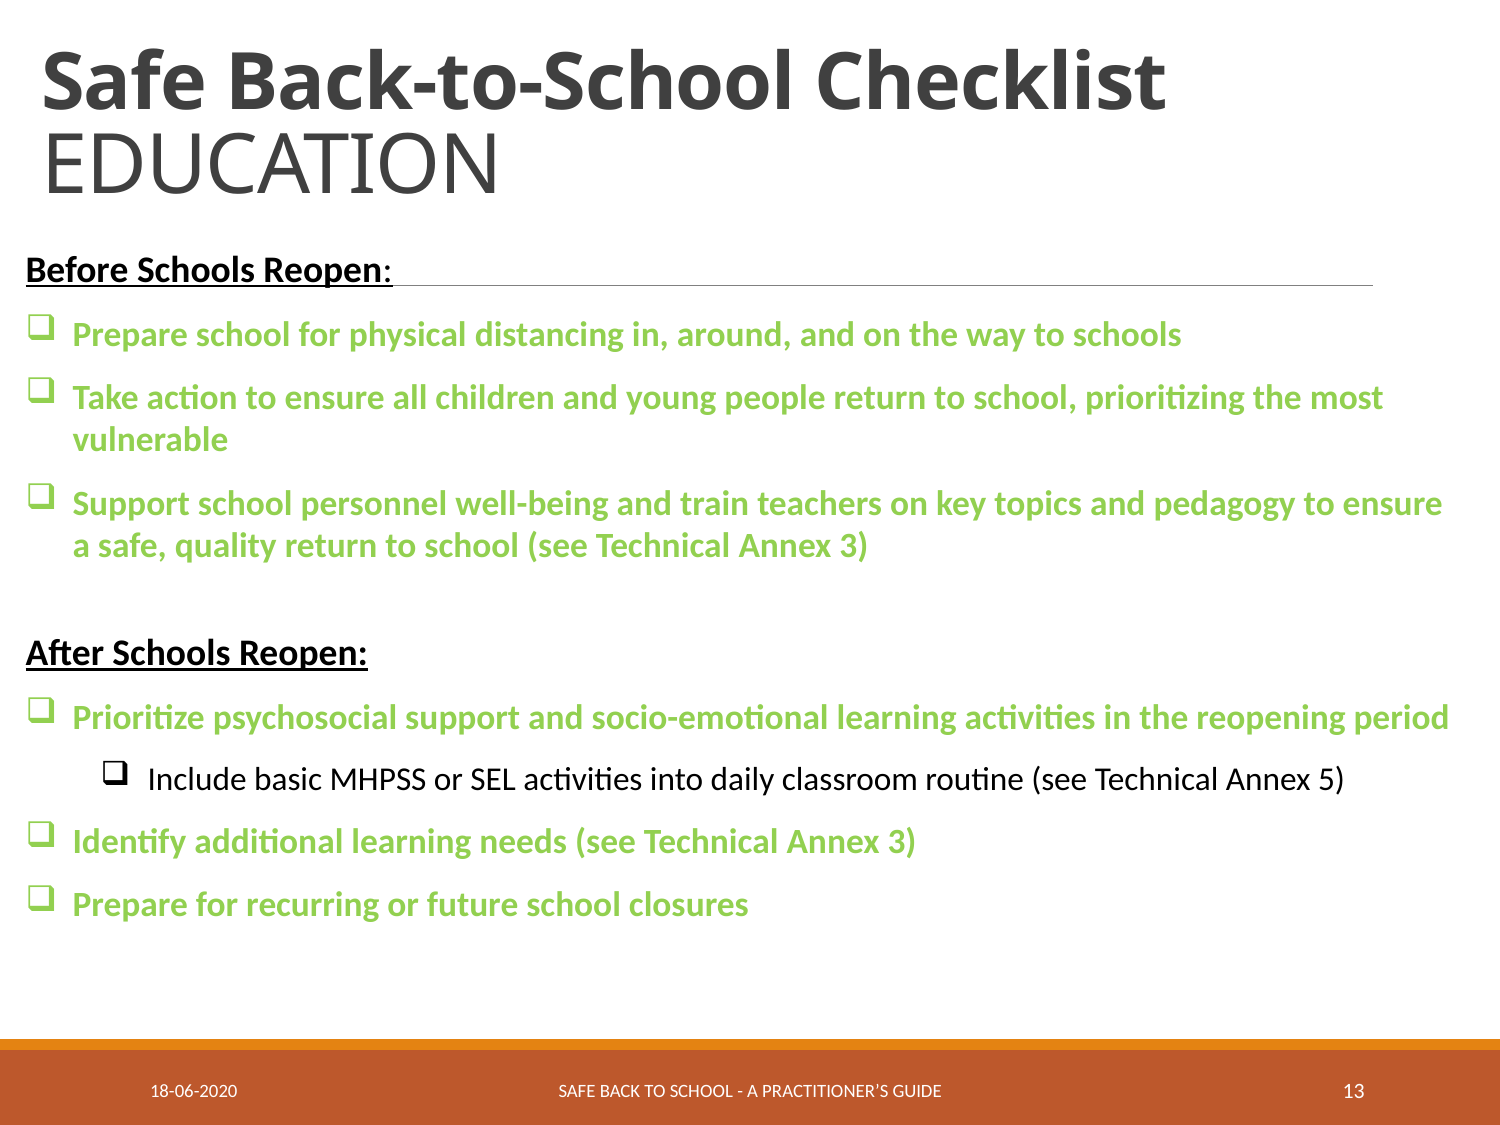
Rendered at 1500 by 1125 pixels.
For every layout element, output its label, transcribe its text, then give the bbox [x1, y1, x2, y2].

title Safe Back-to-School Checklist EDUCATION [26, 41, 1349, 219]
text_box Before Schools Reopen: Prepare school for physical distancing in, around, and on the way to schools Take action to ensure all children and young people return to school, prioritizing the most vulnerable Support school personnel well-being and train teachers on key topics and pedagogy to ensure a safe, quality return to school (see Technical Annex 3) After Schools Reopen: Prioritize psychosocial support and socio-emotional learning activities in the reopening period Include basic MHPSS or SEL activities into daily classroom routine (see Technical Annex 5) Identify additional learning needs (see Technical Annex 3) Prepare for recurring or future school closures [0, 244, 1453, 1120]
